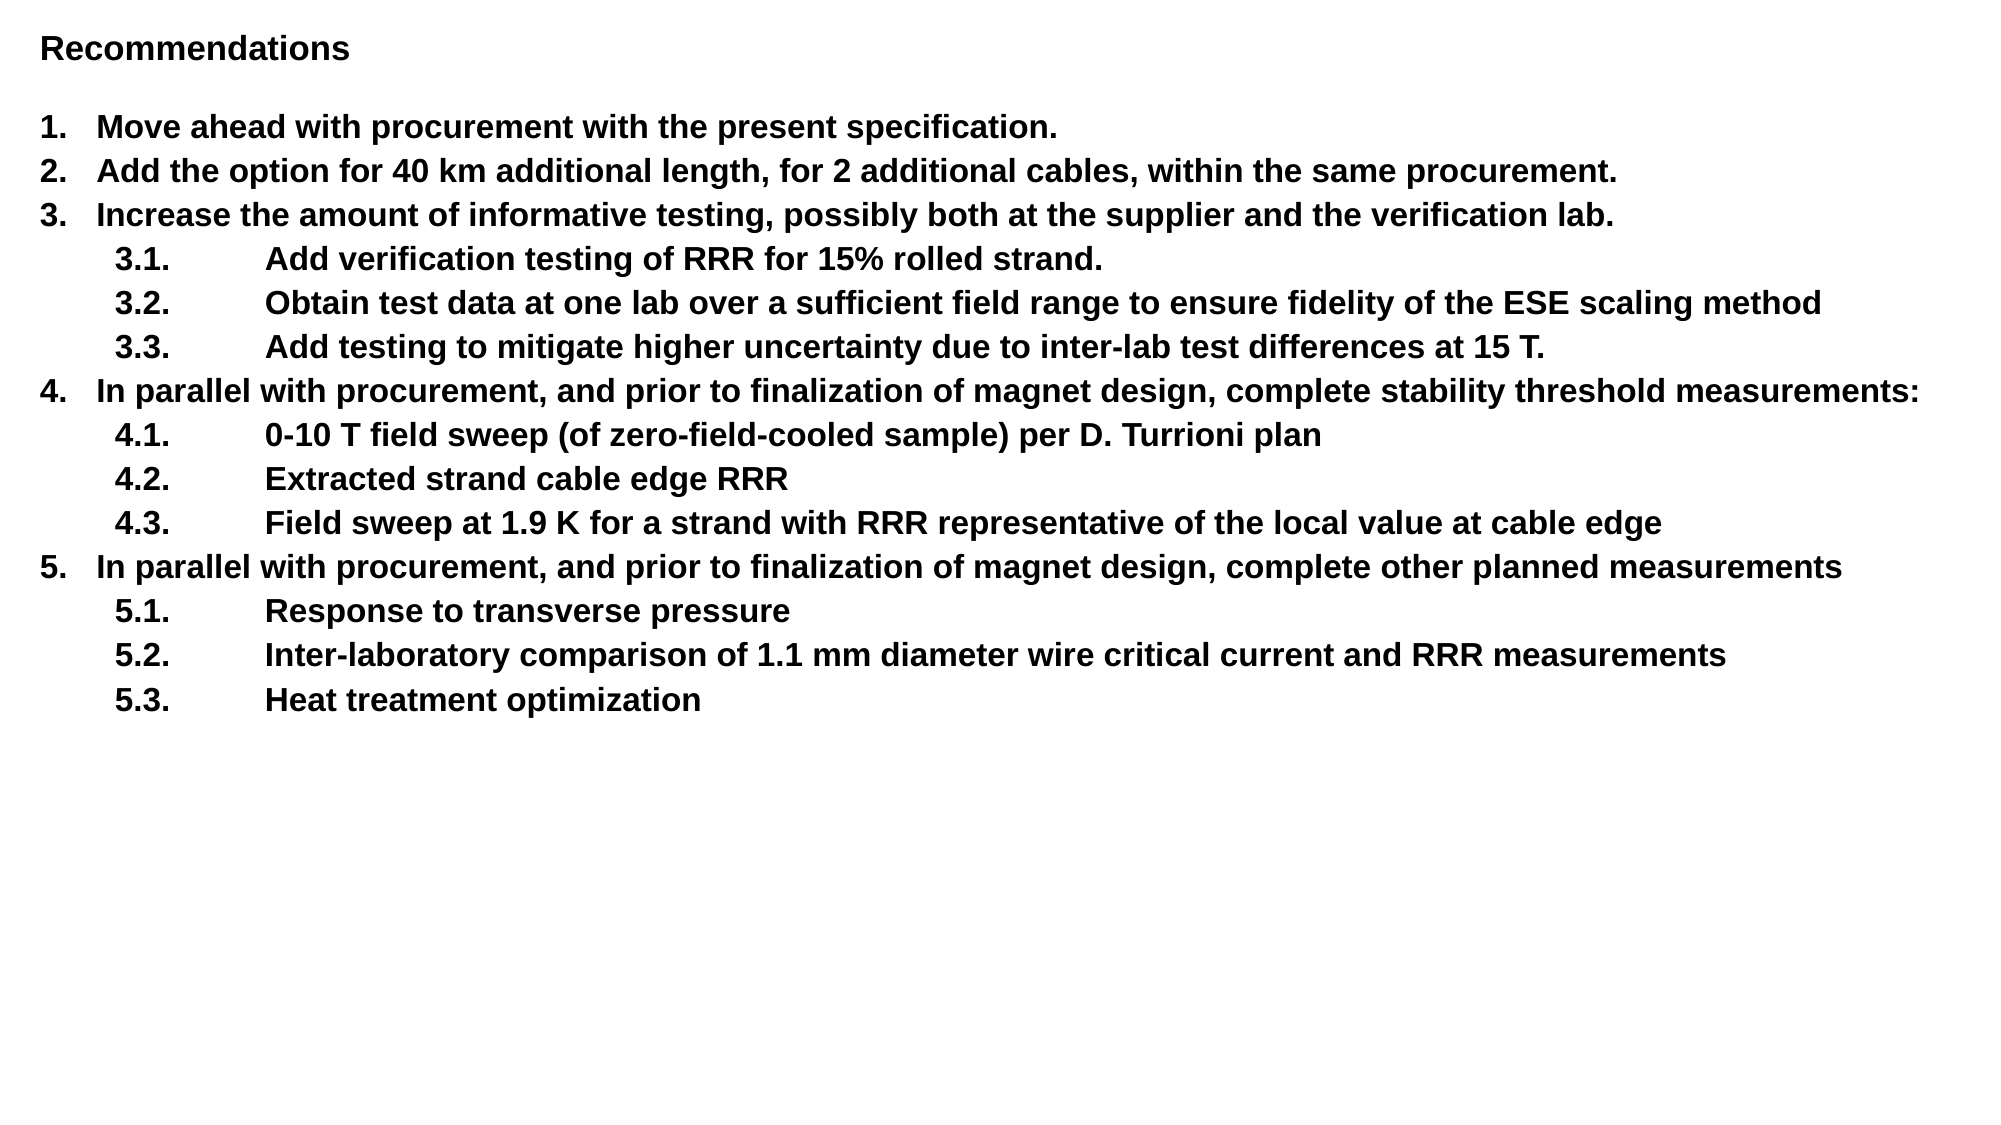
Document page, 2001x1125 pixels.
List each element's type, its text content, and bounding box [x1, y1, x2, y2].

title Recommendations [25, 22, 1848, 76]
list Move ahead with procurement with the present specification. Add the option for 40 km additional length, for 2 additional cables, within the same procurement. Increase the amount of informative testing, possibly both at the supplier and the verification lab. 3.1. Add verification testing of RRR for 15% rolled strand. 3.2. Obtain test data at one lab over a sufficient field range to ensure fidelity of the ESE scaling method 3.3. Add testing to mitigate higher uncertainty due to inter-lab test differences at 15 T. In parallel with procurement, and prior to finalization of magnet design, complete stability threshold measurements: 4.1. 0-10 T field sweep (of zero-field-cooled sample) per D. Turrioni plan 4.2. Extracted strand cable edge RRR 4.3. Field sweep at 1.9 K for a strand with RRR representative of the local value at cable edge In parallel with procurement, and prior to finalization of magnet design, complete other planned measurements 5.1. Response to transverse pressure 5.2. Inter-laboratory comparison of 1.1 mm diameter wire critical current and RRR measurements 5.3. Heat treatment optimization [25, 97, 1975, 1014]
